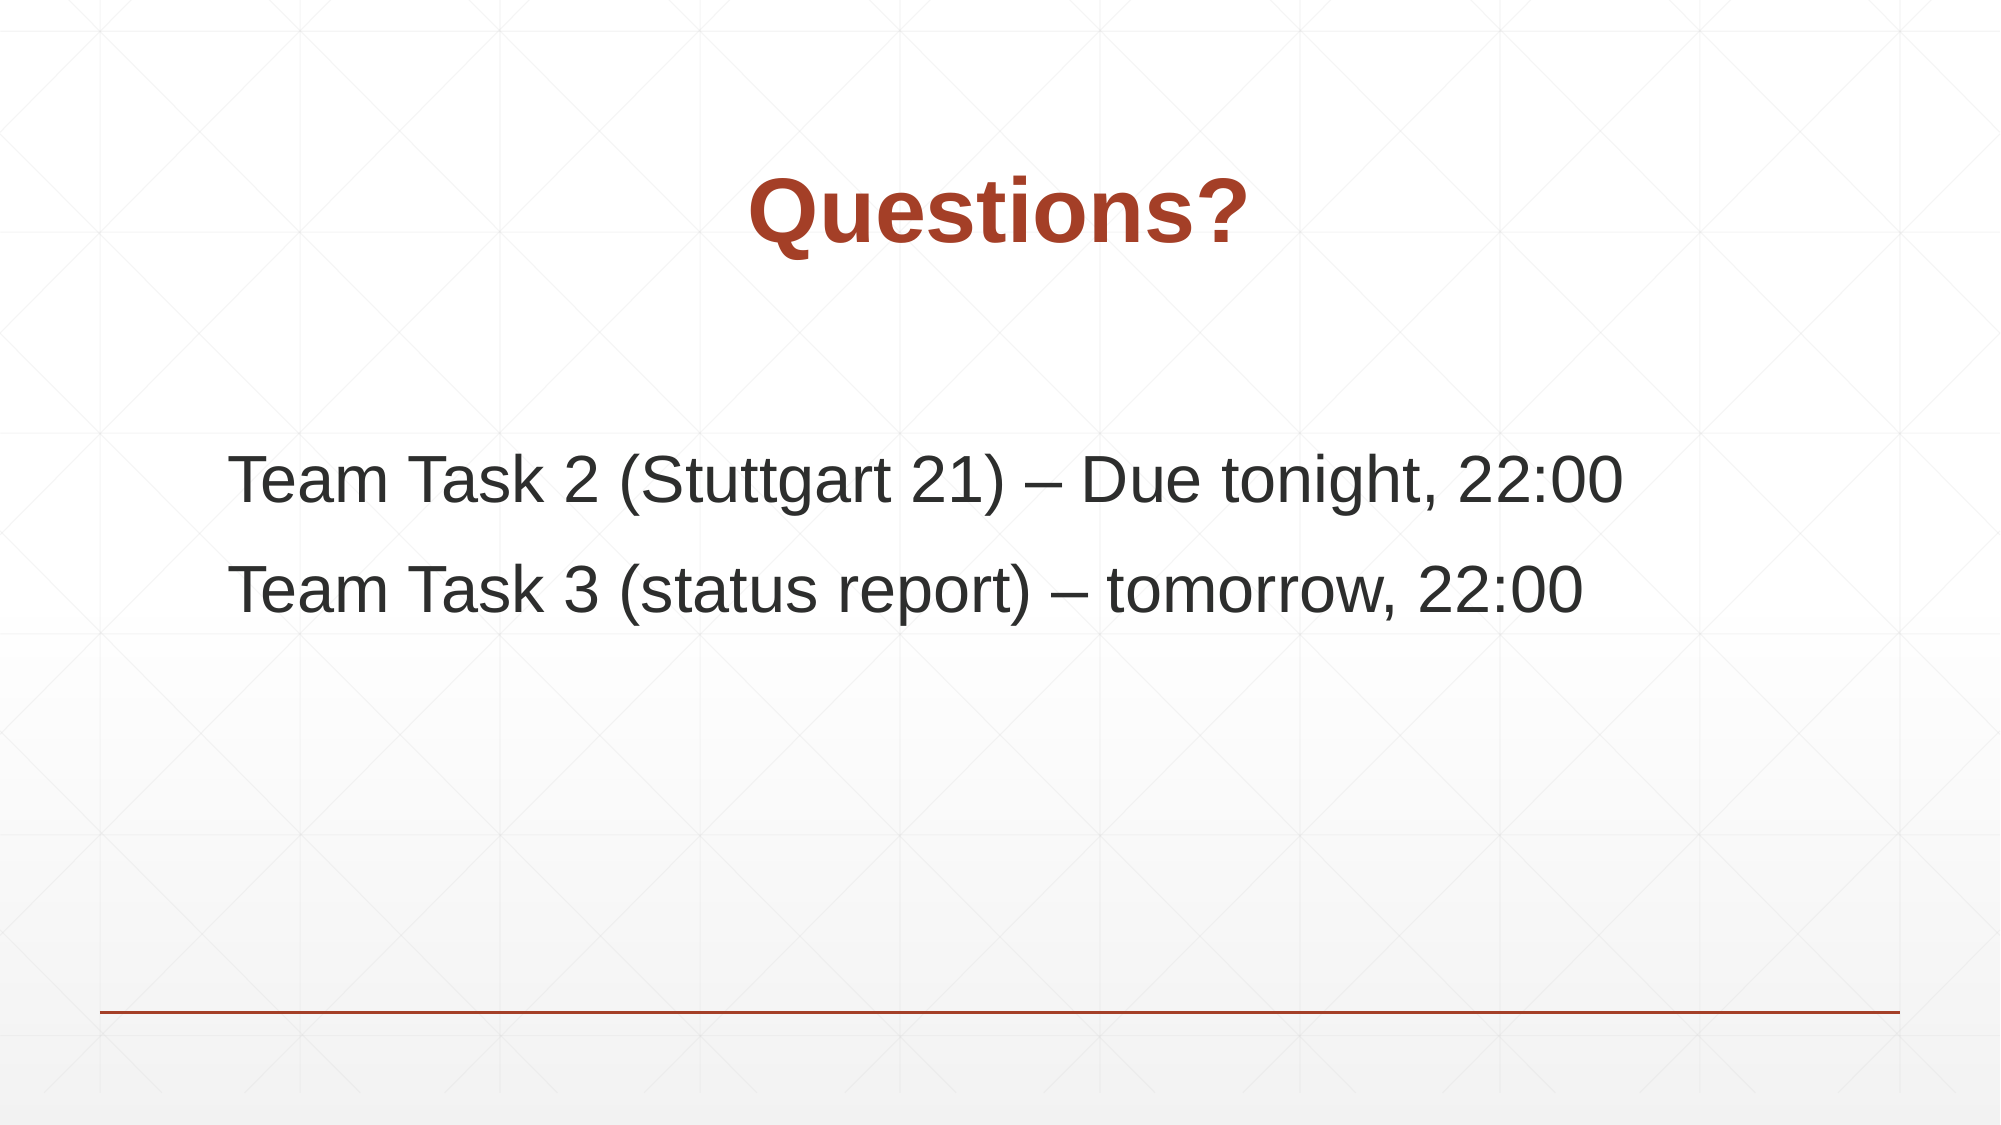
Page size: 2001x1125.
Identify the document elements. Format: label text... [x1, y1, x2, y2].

list Team Task 2 (Stuttgart 21) – Due tonight, 22:00 Team Task 3 (status report) – tomorrow, 22:00 [212, 320, 1788, 950]
title Questions? [212, 82, 1788, 271]
